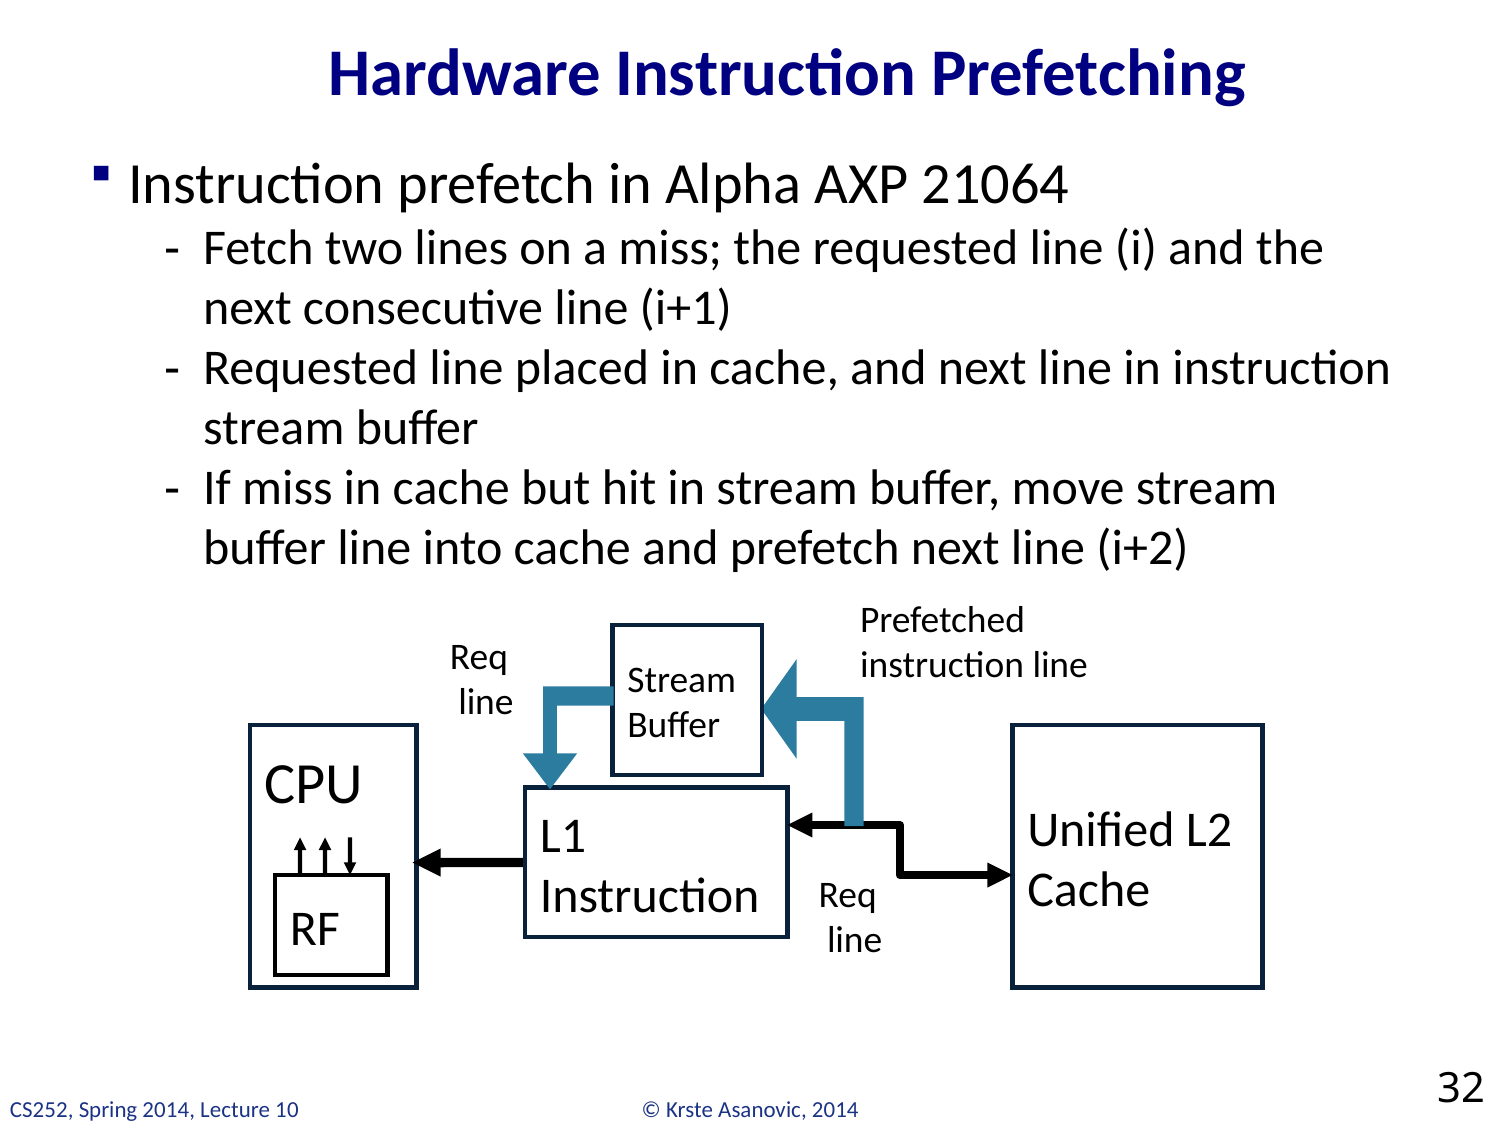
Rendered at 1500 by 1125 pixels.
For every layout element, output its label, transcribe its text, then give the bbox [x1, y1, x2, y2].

text_box [787, 818, 1013, 882]
slide_number 32 [1362, 1085, 1500, 1125]
text_box Req line [435, 624, 529, 730]
text_box [763, 662, 863, 826]
text_box L1 Instruction [525, 787, 788, 938]
text_box [525, 687, 613, 788]
text_box [249, 725, 417, 988]
text_box Stream Buffer [612, 624, 763, 775]
text_box [293, 837, 307, 875]
list Instruction prefetch in Alpha AXP 21064 Fetch two lines on a miss; the requested line (i) and the next consecutive line (i+1) Requested line placed in cache, and next line in instruction stream buffer If miss in cache but hit in stream buffer, move stream buffer line into cache and prefetch next line (i+2) [74, 137, 1425, 1051]
text_box Unified L2 Cache [1012, 725, 1263, 988]
title Hardware Instruction Prefetching [199, 12, 1376, 126]
text_box [343, 837, 357, 875]
text_box Req line [803, 862, 898, 968]
text_box Prefetched instruction line [845, 587, 1104, 693]
text_box CPU [249, 737, 413, 823]
text_box [412, 856, 525, 869]
text_box RF [275, 875, 388, 975]
text_box [318, 837, 332, 875]
